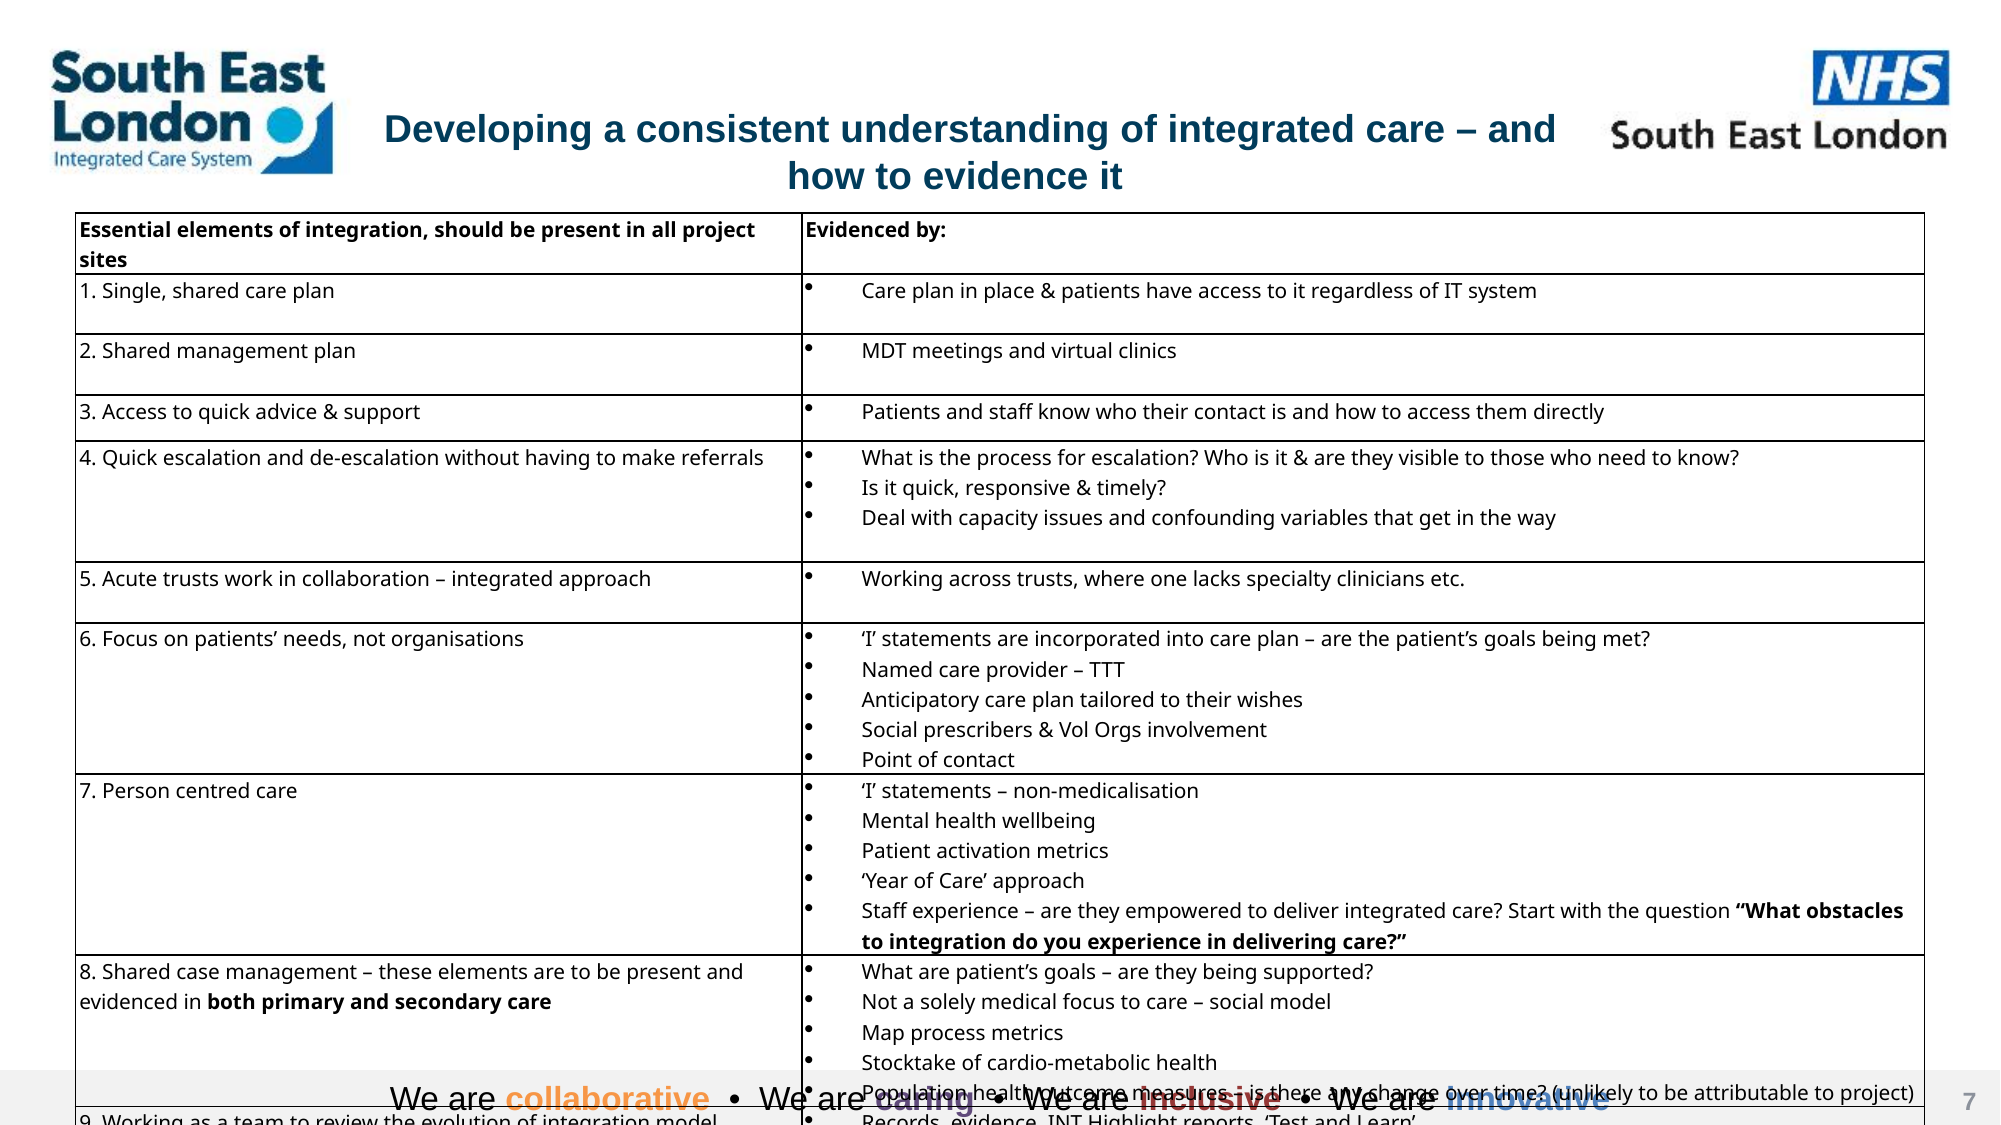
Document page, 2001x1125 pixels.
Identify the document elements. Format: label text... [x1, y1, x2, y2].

picture [0, 0, 2001, 1125]
table_cell Records, evidence, INT Highlight reports, ‘Test and Learn’ [803, 1107, 1713, 1125]
table_cell 9. Working as a team to review the evolution of integration model [76, 1107, 801, 1125]
table_cell 4. Quick escalation and de-escalation without having to make referrals [76, 442, 801, 561]
table_cell 2. Shared management plan [76, 335, 801, 394]
table_cell MDT meetings and virtual clinics [803, 335, 1924, 394]
table_cell 8. Shared case management – these elements are to be present and evidenced in both primary and secondary care [76, 956, 801, 1106]
slide_number 7 [1713, 1070, 1992, 1125]
table_cell 7. Person centred care [76, 775, 801, 954]
table_cell 3. Access to quick advice & support [76, 396, 801, 440]
table_cell 6. Focus on patients’ needs, not organisations [76, 624, 801, 773]
table_cell What is the process for escalation? Who is it & are they visible to those who need to know? Is it quick, responsive & timely? Deal with capacity issues and confounding variables that get in the way [803, 442, 1924, 561]
table_header Essential elements of integration, should be present in all project sites [76, 214, 801, 273]
table_cell ‘I’ statements – non-medicalisation Mental health wellbeing Patient activation metrics ‘Year of Care’ approach Staff experience – are they empowered to deliver integrated care? Start with the question “What obstacles to integration do you experience in delivering care?” [803, 775, 1924, 954]
title Developing a consistent understanding of integrated care – and how to evidence it [354, 96, 1589, 205]
table_header Evidenced by: [803, 214, 1924, 273]
table_cell ‘I’ statements are incorporated into care plan – are the patient’s goals being met? Named care provider – TTT Anticipatory care plan tailored to their wishes Social prescribers & Vol Orgs involvement Point of contact [803, 624, 1924, 773]
table_cell 1. Single, shared care plan [76, 275, 801, 333]
table_cell Patients and staff know who their contact is and how to access them directly [803, 396, 1924, 440]
table_cell Working across trusts, where one lacks specialty clinicians etc. [803, 563, 1924, 622]
table_cell Care plan in place & patients have access to it regardless of IT system [803, 275, 1924, 333]
table_cell What are patient’s goals – are they being supported? Not a solely medical focus to care – social model Map process metrics Stocktake of cardio-metabolic health Population health outcome measures – is there any change over time? (unlikely to be attributable to project) [803, 956, 1924, 1106]
table_cell 5. Acute trusts work in collaboration – integrated approach [76, 563, 801, 622]
